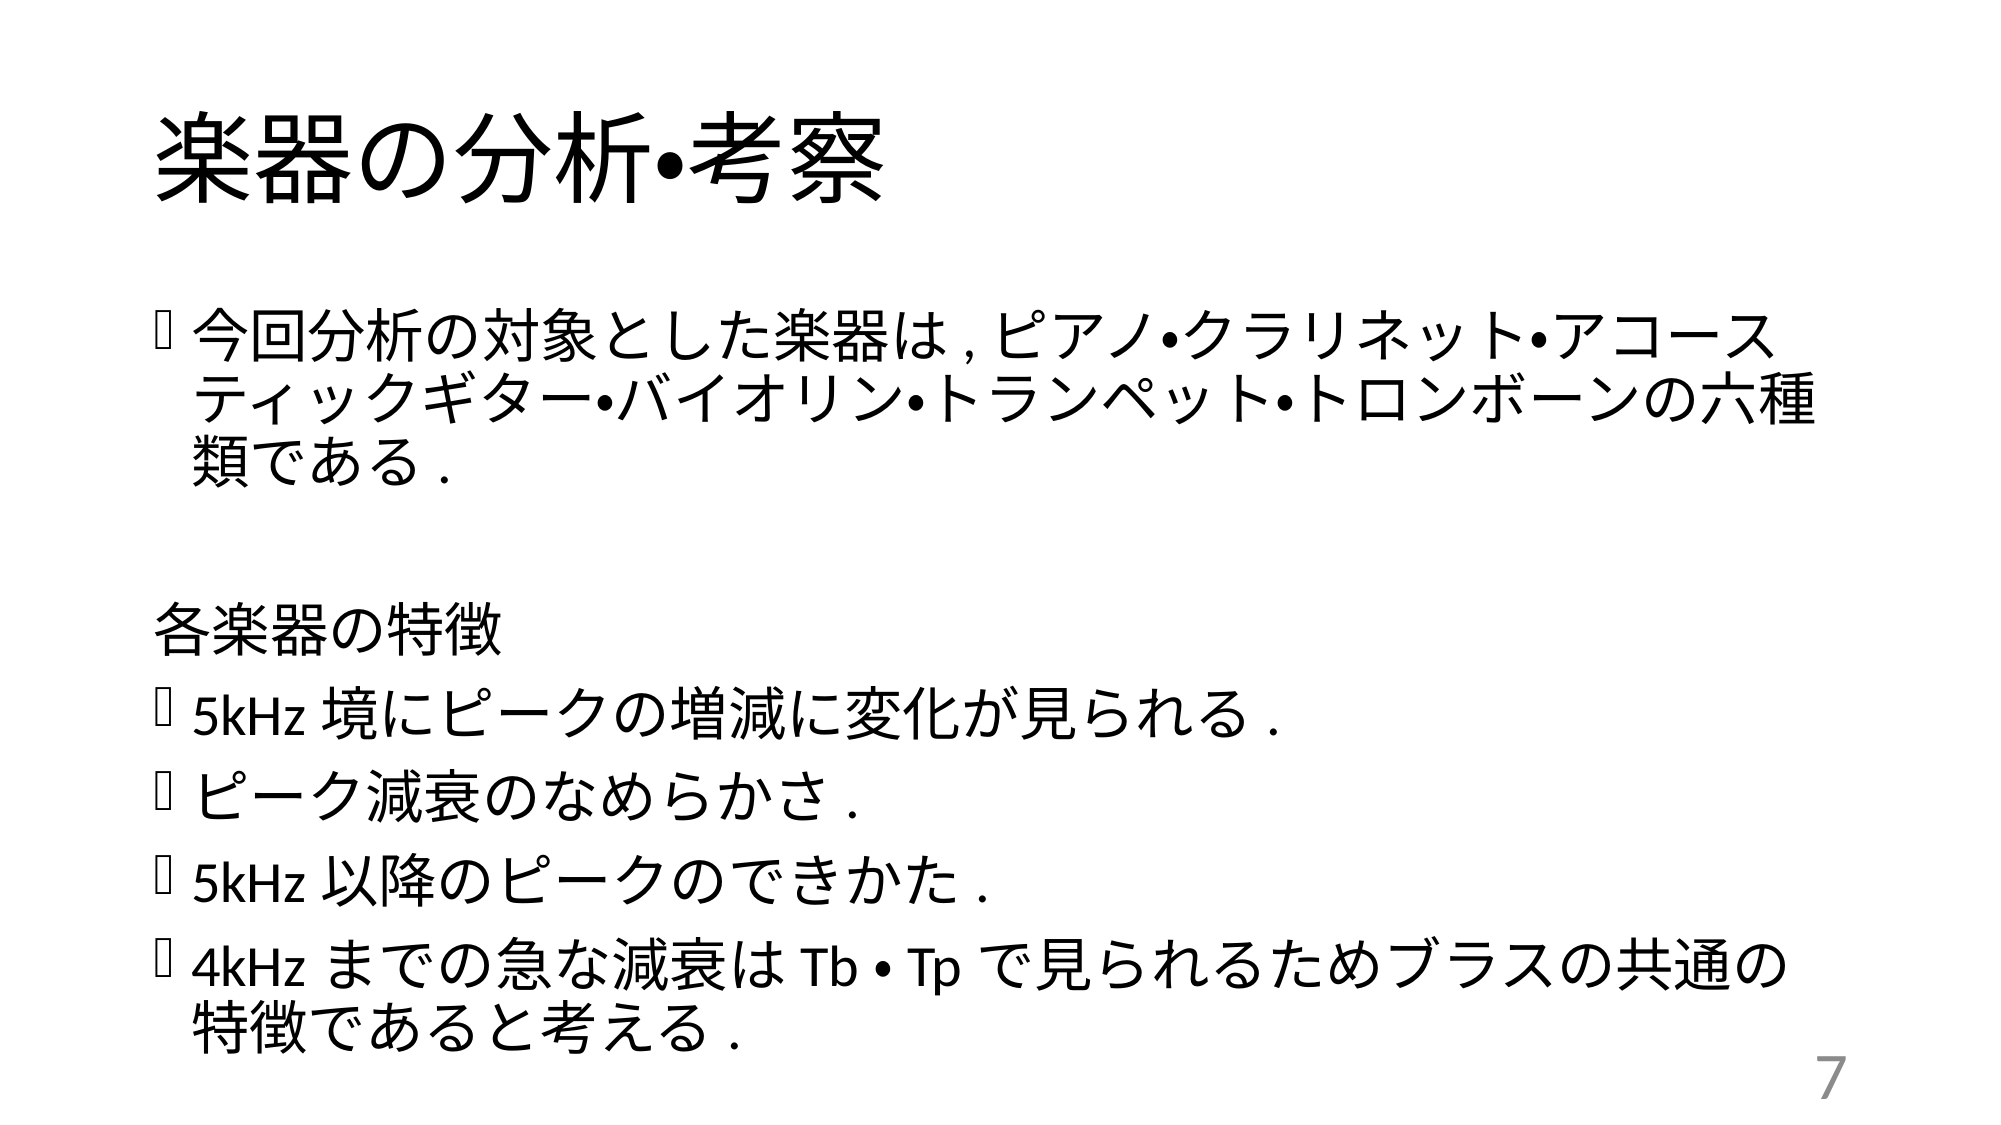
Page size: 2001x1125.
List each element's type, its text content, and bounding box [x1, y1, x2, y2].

list 今回分析の対象とした楽器は,ピアノ・クラリネット・アコースティックギター・バイオリン・トランペット・トロンボーンの六種類である. 各楽器の特徴 5kHz境にピークの増減に変化が見られる. ピーク減衰のなめらかさ. 5kHz以降のピークのできかた. 4kHzまでの急な減衰はTb・Tpで見られるためブラスの共通の特徴であると考える. [138, 299, 1864, 1014]
slide_number 7 [1413, 1042, 1864, 1103]
title 楽器の分析・考察 [138, 54, 1864, 272]
